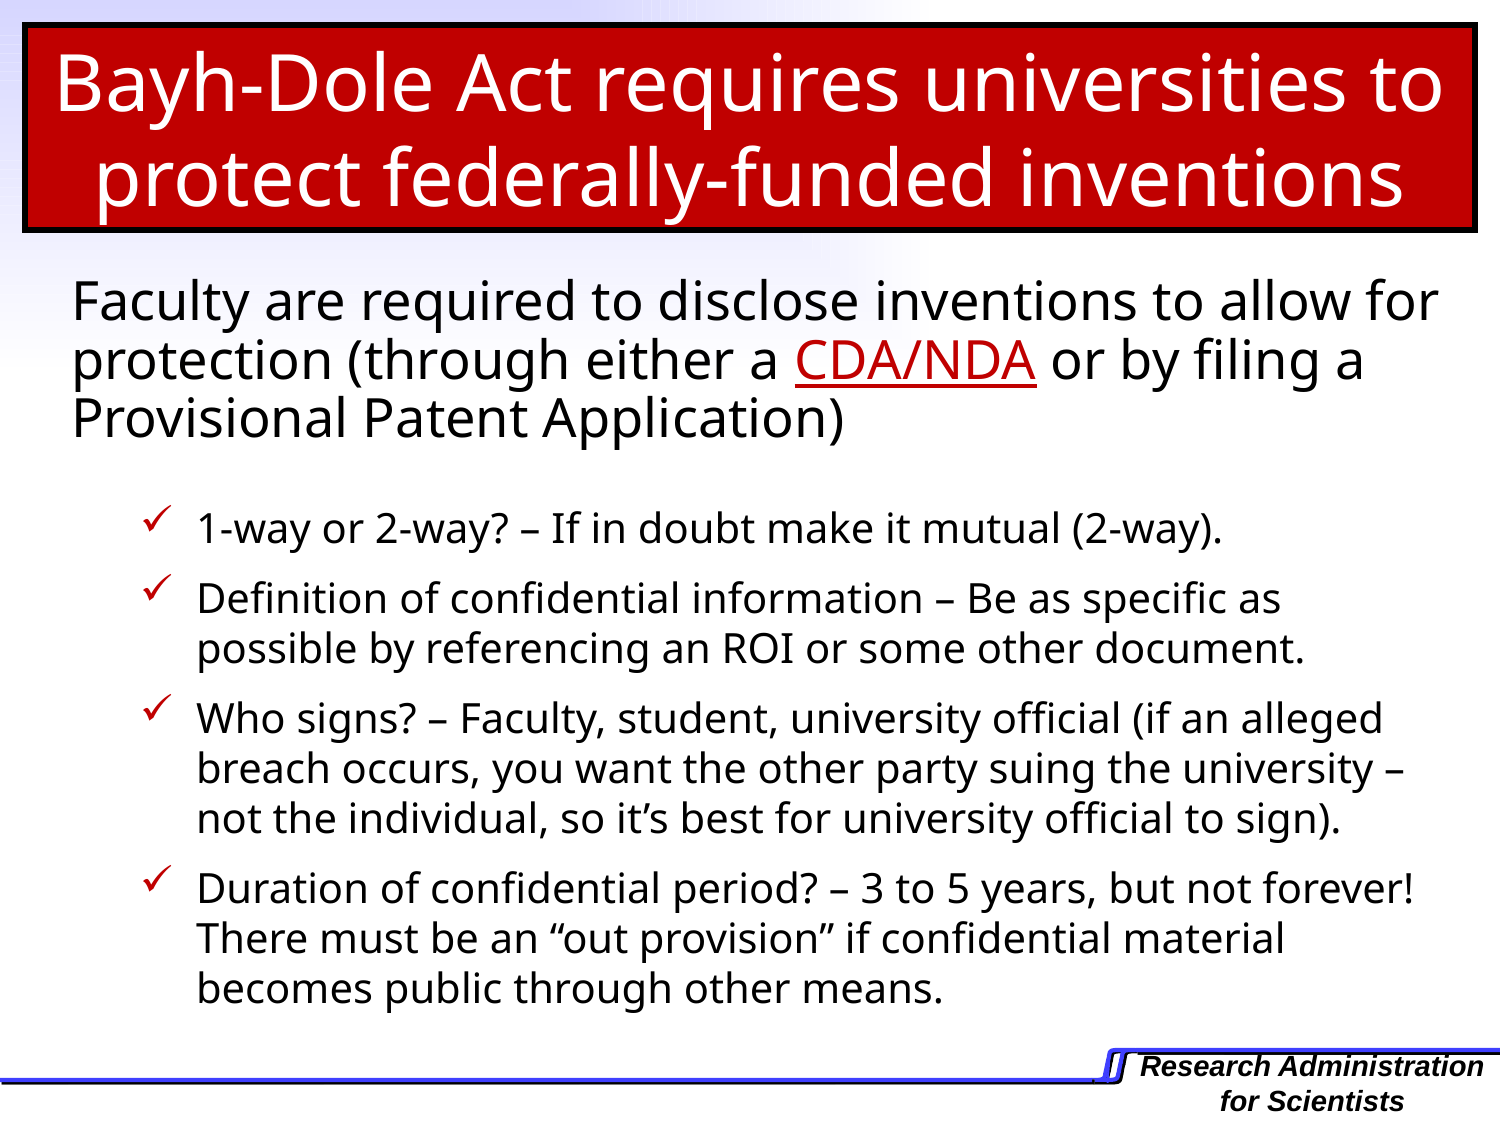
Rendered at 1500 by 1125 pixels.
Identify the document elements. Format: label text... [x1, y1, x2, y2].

text_box 1-way or 2-way? – If in doubt make it mutual (2-way). Definition of confidential information – Be as specific as possible by referencing an ROI or some other document. Who signs? – Faculty, student, university official (if an alleged breach occurs, you want the other party suing the university – not the individual, so it’s best for university official to sign). Duration of confidential period? – 3 to 5 years, but not forever! There must be an “out provision” if confidential material becomes public through other means. [50, 474, 1450, 1020]
list Faculty are required to disclose inventions to allow for protection (through either a CDA/NDA or by filing a Provisional Patent Application) [0, 261, 1500, 900]
text_box Bayh-Dole Act requires universities to protect federally-funded inventions [24, 24, 1475, 230]
